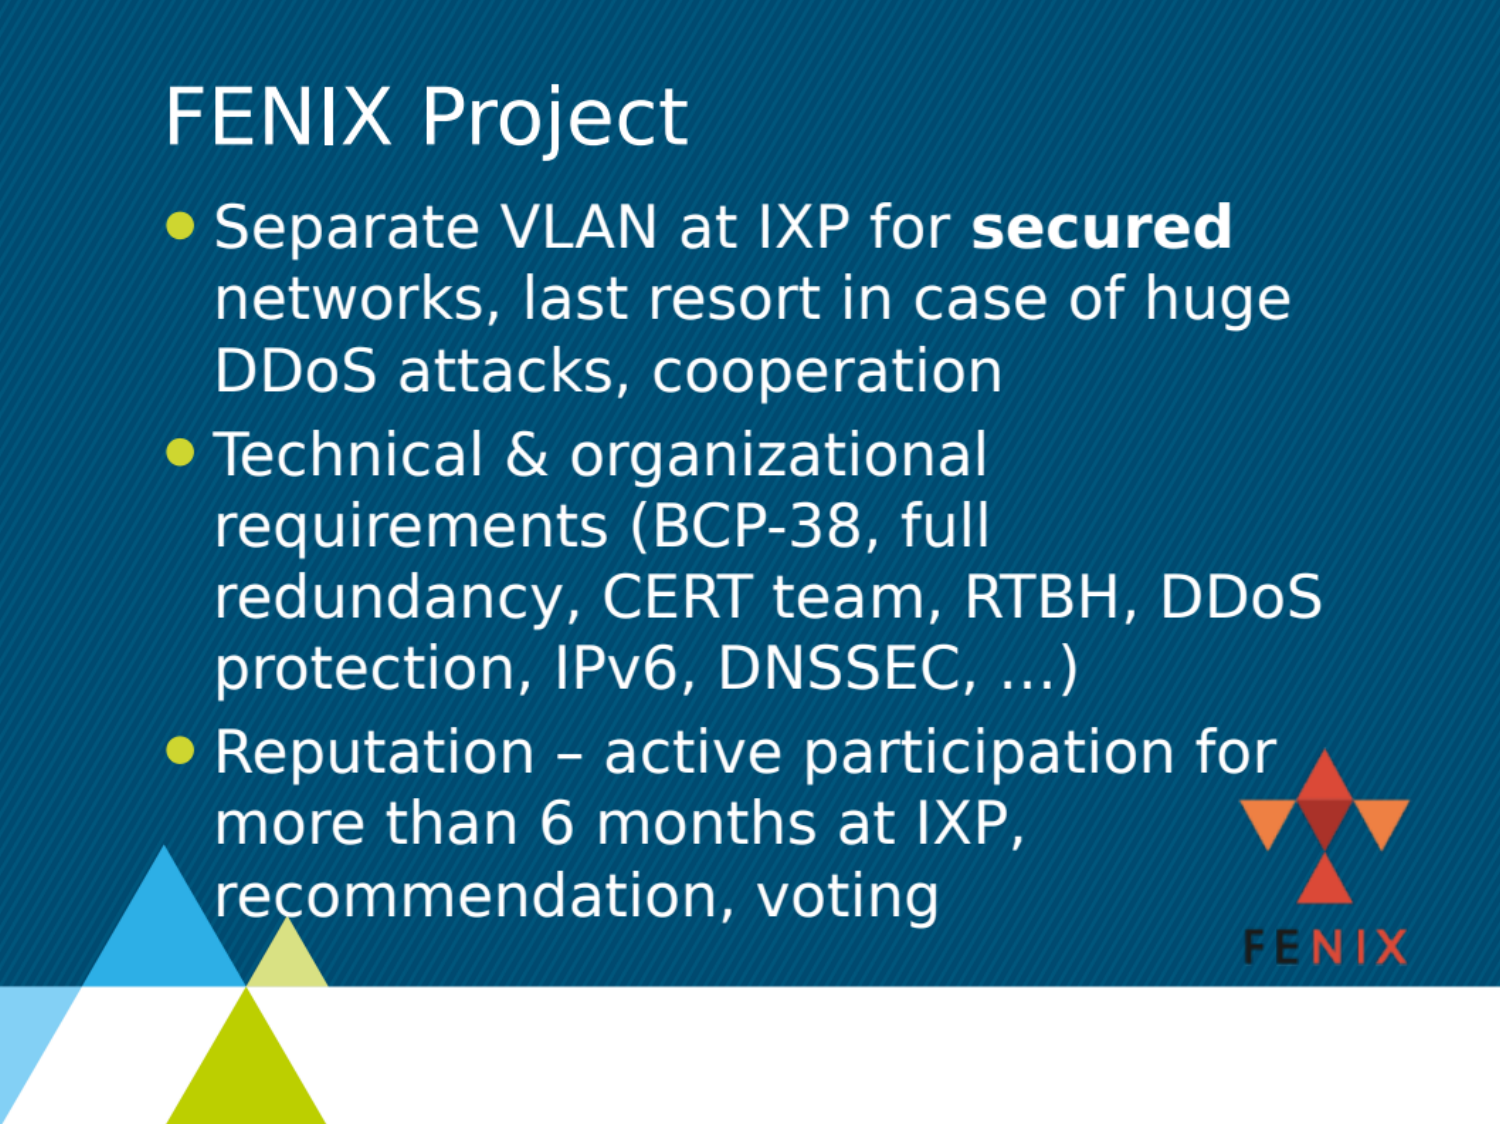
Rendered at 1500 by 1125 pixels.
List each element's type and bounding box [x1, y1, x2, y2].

picture [556, 504, 578, 546]
picture [1154, 214, 1189, 249]
picture [949, 285, 977, 320]
picture [792, 501, 821, 547]
picture [465, 739, 496, 774]
picture [1196, 727, 1218, 772]
picture [643, 739, 669, 774]
picture [313, 286, 357, 318]
picture [534, 871, 564, 917]
picture [769, 528, 785, 533]
picture [488, 311, 497, 326]
picture [779, 277, 820, 318]
picture [873, 584, 921, 617]
picture [219, 348, 256, 391]
picture [346, 883, 395, 916]
picture [940, 442, 968, 476]
picture [655, 810, 686, 845]
picture [277, 655, 307, 690]
picture [527, 274, 533, 318]
picture [758, 443, 785, 475]
picture [1063, 644, 1076, 697]
picture [312, 810, 331, 843]
picture [694, 810, 721, 843]
picture [423, 206, 443, 247]
picture [166, 439, 194, 466]
picture [552, 84, 559, 94]
picture [1105, 274, 1126, 318]
picture [389, 443, 395, 475]
picture [325, 87, 333, 145]
picture [749, 739, 781, 774]
picture [858, 358, 886, 392]
picture [315, 514, 343, 547]
picture [866, 442, 896, 476]
picture [1246, 930, 1263, 965]
picture [716, 574, 754, 617]
picture [413, 799, 441, 843]
picture [1194, 203, 1230, 249]
picture [773, 575, 794, 617]
picture [727, 802, 748, 843]
picture [928, 727, 934, 734]
picture [336, 655, 367, 690]
picture [254, 739, 286, 774]
picture [278, 442, 304, 476]
picture [722, 908, 731, 923]
picture [793, 883, 823, 917]
picture [307, 358, 337, 392]
picture [239, 883, 270, 917]
picture [999, 574, 1036, 617]
picture [403, 442, 429, 476]
picture [372, 655, 399, 690]
picture [430, 656, 436, 688]
picture [701, 727, 707, 734]
picture [942, 739, 969, 774]
picture [758, 884, 788, 916]
picture [893, 214, 923, 249]
picture [464, 584, 492, 617]
picture [501, 204, 540, 247]
picture [714, 740, 745, 772]
picture [520, 681, 528, 695]
picture [741, 285, 771, 320]
picture [919, 359, 926, 391]
picture [926, 514, 954, 547]
picture [216, 203, 248, 249]
picture [1091, 740, 1097, 772]
picture [1376, 928, 1407, 965]
picture [609, 656, 639, 688]
picture [451, 740, 457, 772]
picture [892, 349, 913, 391]
picture [796, 358, 828, 392]
picture [1239, 748, 1410, 904]
picture [1013, 836, 1022, 850]
picture [673, 730, 694, 772]
picture [685, 883, 714, 916]
picture [570, 100, 611, 146]
picture [933, 358, 964, 392]
picture [308, 883, 338, 917]
picture [472, 100, 497, 145]
picture [504, 739, 531, 772]
picture [330, 740, 358, 774]
picture [660, 89, 687, 145]
picture [745, 443, 751, 475]
picture [722, 645, 759, 688]
picture [904, 442, 933, 475]
picture [681, 214, 710, 249]
picture [288, 277, 310, 318]
picture [456, 285, 482, 320]
picture [845, 286, 852, 318]
picture [606, 874, 626, 916]
picture [810, 644, 840, 690]
picture [531, 585, 562, 630]
picture [824, 433, 846, 475]
picture [500, 100, 540, 146]
picture [1048, 214, 1077, 249]
picture [427, 86, 464, 145]
picture [404, 883, 452, 916]
picture [219, 729, 252, 772]
picture [1312, 929, 1342, 965]
picture [871, 883, 900, 916]
picture [569, 610, 578, 624]
picture [922, 644, 958, 690]
picture [807, 739, 836, 785]
picture [400, 358, 428, 392]
picture [1085, 215, 1118, 249]
picture [523, 513, 551, 546]
picture [239, 513, 270, 547]
picture [499, 584, 526, 619]
picture [542, 799, 572, 845]
picture [722, 358, 753, 392]
picture [572, 883, 600, 917]
picture [978, 800, 1006, 843]
picture [963, 501, 970, 546]
picture [745, 430, 751, 437]
picture [1024, 681, 1031, 688]
picture [166, 736, 194, 764]
picture [1290, 573, 1321, 619]
picture [1164, 574, 1201, 617]
picture [1210, 574, 1247, 617]
picture [851, 430, 858, 437]
picture [275, 513, 306, 559]
picture [868, 538, 876, 553]
picture [484, 513, 515, 547]
picture [657, 503, 688, 546]
picture [553, 346, 582, 391]
picture [254, 285, 284, 320]
picture [366, 214, 385, 247]
picture [600, 810, 648, 843]
picture [1041, 574, 1073, 617]
picture [313, 430, 341, 475]
picture [265, 86, 309, 145]
picture [1126, 610, 1134, 624]
picture [820, 204, 849, 247]
picture [332, 810, 364, 845]
picture [1128, 214, 1152, 247]
picture [965, 681, 974, 695]
picture [973, 214, 1003, 249]
picture [351, 442, 379, 475]
picture [293, 739, 323, 785]
picture [790, 442, 818, 476]
picture [645, 644, 676, 690]
picture [386, 802, 408, 843]
picture [426, 584, 455, 619]
picture [836, 358, 855, 391]
picture [610, 442, 629, 475]
picture [369, 513, 389, 546]
picture [1105, 739, 1135, 774]
picture [915, 285, 942, 320]
picture [977, 727, 984, 734]
picture [581, 513, 606, 547]
picture [170, 86, 204, 145]
picture [546, 204, 615, 247]
picture [1091, 727, 1097, 734]
picture [390, 739, 418, 774]
picture [218, 810, 266, 843]
picture [498, 883, 527, 916]
picture [264, 348, 301, 391]
picture [1358, 928, 1365, 965]
picture [834, 584, 863, 619]
picture [1278, 930, 1297, 965]
picture [353, 501, 359, 508]
picture [328, 214, 357, 249]
picture [633, 501, 646, 554]
picture [1186, 286, 1214, 320]
picture [777, 204, 812, 247]
picture [969, 574, 1002, 617]
picture [315, 585, 343, 619]
picture [541, 285, 570, 320]
picture [449, 810, 477, 845]
picture [542, 101, 559, 161]
picture [1143, 739, 1172, 772]
picture [218, 285, 246, 318]
picture [256, 655, 276, 688]
picture [212, 432, 250, 475]
picture [919, 346, 926, 353]
picture [1064, 730, 1086, 772]
picture [935, 800, 970, 843]
picture [586, 358, 611, 392]
picture [920, 800, 927, 843]
picture [424, 274, 452, 318]
picture [390, 513, 421, 547]
picture [483, 358, 511, 392]
picture [1030, 739, 1058, 774]
picture [292, 214, 321, 260]
picture [790, 810, 815, 845]
picture [577, 285, 603, 320]
picture [686, 574, 720, 617]
picture [1259, 285, 1290, 320]
picture [928, 740, 934, 772]
picture [487, 810, 515, 843]
picture [559, 645, 565, 688]
picture [404, 646, 425, 688]
picture [716, 205, 737, 247]
picture [881, 730, 923, 772]
picture [0, 847, 1500, 1125]
picture [1148, 274, 1177, 318]
picture [887, 645, 916, 688]
picture [604, 573, 640, 619]
picture [648, 574, 677, 617]
picture [344, 346, 375, 392]
picture [633, 884, 639, 916]
picture [843, 739, 872, 774]
picture [239, 584, 270, 619]
picture [451, 727, 457, 734]
picture [399, 285, 419, 318]
picture [1071, 285, 1101, 320]
picture [851, 443, 858, 475]
picture [1044, 681, 1050, 688]
picture [218, 655, 248, 701]
picture [447, 214, 479, 249]
picture [576, 645, 605, 688]
picture [762, 204, 768, 247]
picture [993, 739, 1023, 785]
picture [1016, 285, 1046, 320]
picture [619, 100, 653, 146]
picture [444, 655, 475, 690]
picture [620, 204, 655, 247]
picture [1257, 739, 1277, 772]
picture [845, 274, 852, 280]
picture [829, 501, 859, 547]
picture [1081, 574, 1116, 617]
picture [434, 349, 479, 391]
picture [343, 86, 391, 145]
picture [242, 442, 273, 476]
picture [901, 501, 923, 546]
picture [687, 358, 717, 392]
picture [761, 358, 791, 404]
picture [874, 802, 894, 843]
picture [436, 442, 464, 476]
picture [647, 883, 677, 917]
picture [389, 430, 395, 437]
picture [709, 285, 735, 320]
picture [474, 430, 480, 475]
picture [673, 285, 704, 320]
picture [618, 383, 626, 398]
picture [840, 810, 868, 845]
picture [362, 285, 392, 320]
picture [694, 501, 729, 547]
picture [847, 644, 879, 690]
picture [707, 442, 735, 475]
picture [218, 584, 238, 617]
picture [972, 358, 999, 391]
picture [930, 610, 938, 624]
picture [1004, 681, 1011, 688]
picture [1221, 285, 1252, 331]
picture [798, 584, 829, 619]
picture [1007, 214, 1043, 249]
picture [216, 86, 253, 145]
picture [275, 572, 306, 619]
picture [606, 277, 628, 318]
picture [352, 584, 381, 617]
picture [254, 214, 284, 249]
picture [1219, 739, 1249, 774]
picture [980, 501, 987, 546]
picture [460, 883, 491, 917]
picture [364, 730, 385, 772]
picture [861, 285, 890, 318]
picture [669, 442, 697, 476]
picture [218, 883, 238, 916]
picture [483, 655, 511, 688]
picture [388, 572, 418, 619]
picture [855, 884, 861, 916]
picture [977, 740, 984, 772]
picture [606, 739, 635, 774]
picture [507, 430, 547, 476]
picture [558, 754, 582, 759]
picture [985, 285, 1010, 320]
picture [166, 211, 194, 240]
picture [423, 730, 445, 772]
picture [907, 883, 937, 929]
picture [652, 285, 672, 318]
picture [389, 214, 417, 249]
picture [978, 430, 984, 475]
picture [654, 358, 680, 392]
picture [311, 646, 332, 688]
picture [870, 203, 892, 247]
picture [931, 214, 951, 247]
picture [518, 358, 545, 392]
picture [572, 442, 602, 476]
picture [828, 874, 849, 916]
picture [631, 442, 660, 488]
picture [353, 514, 359, 546]
picture [768, 645, 801, 688]
picture [701, 740, 707, 772]
picture [274, 810, 304, 845]
picture [684, 681, 693, 695]
picture [754, 799, 782, 843]
picture [218, 513, 238, 546]
picture [1253, 584, 1283, 619]
picture [738, 503, 766, 546]
picture [429, 513, 477, 546]
